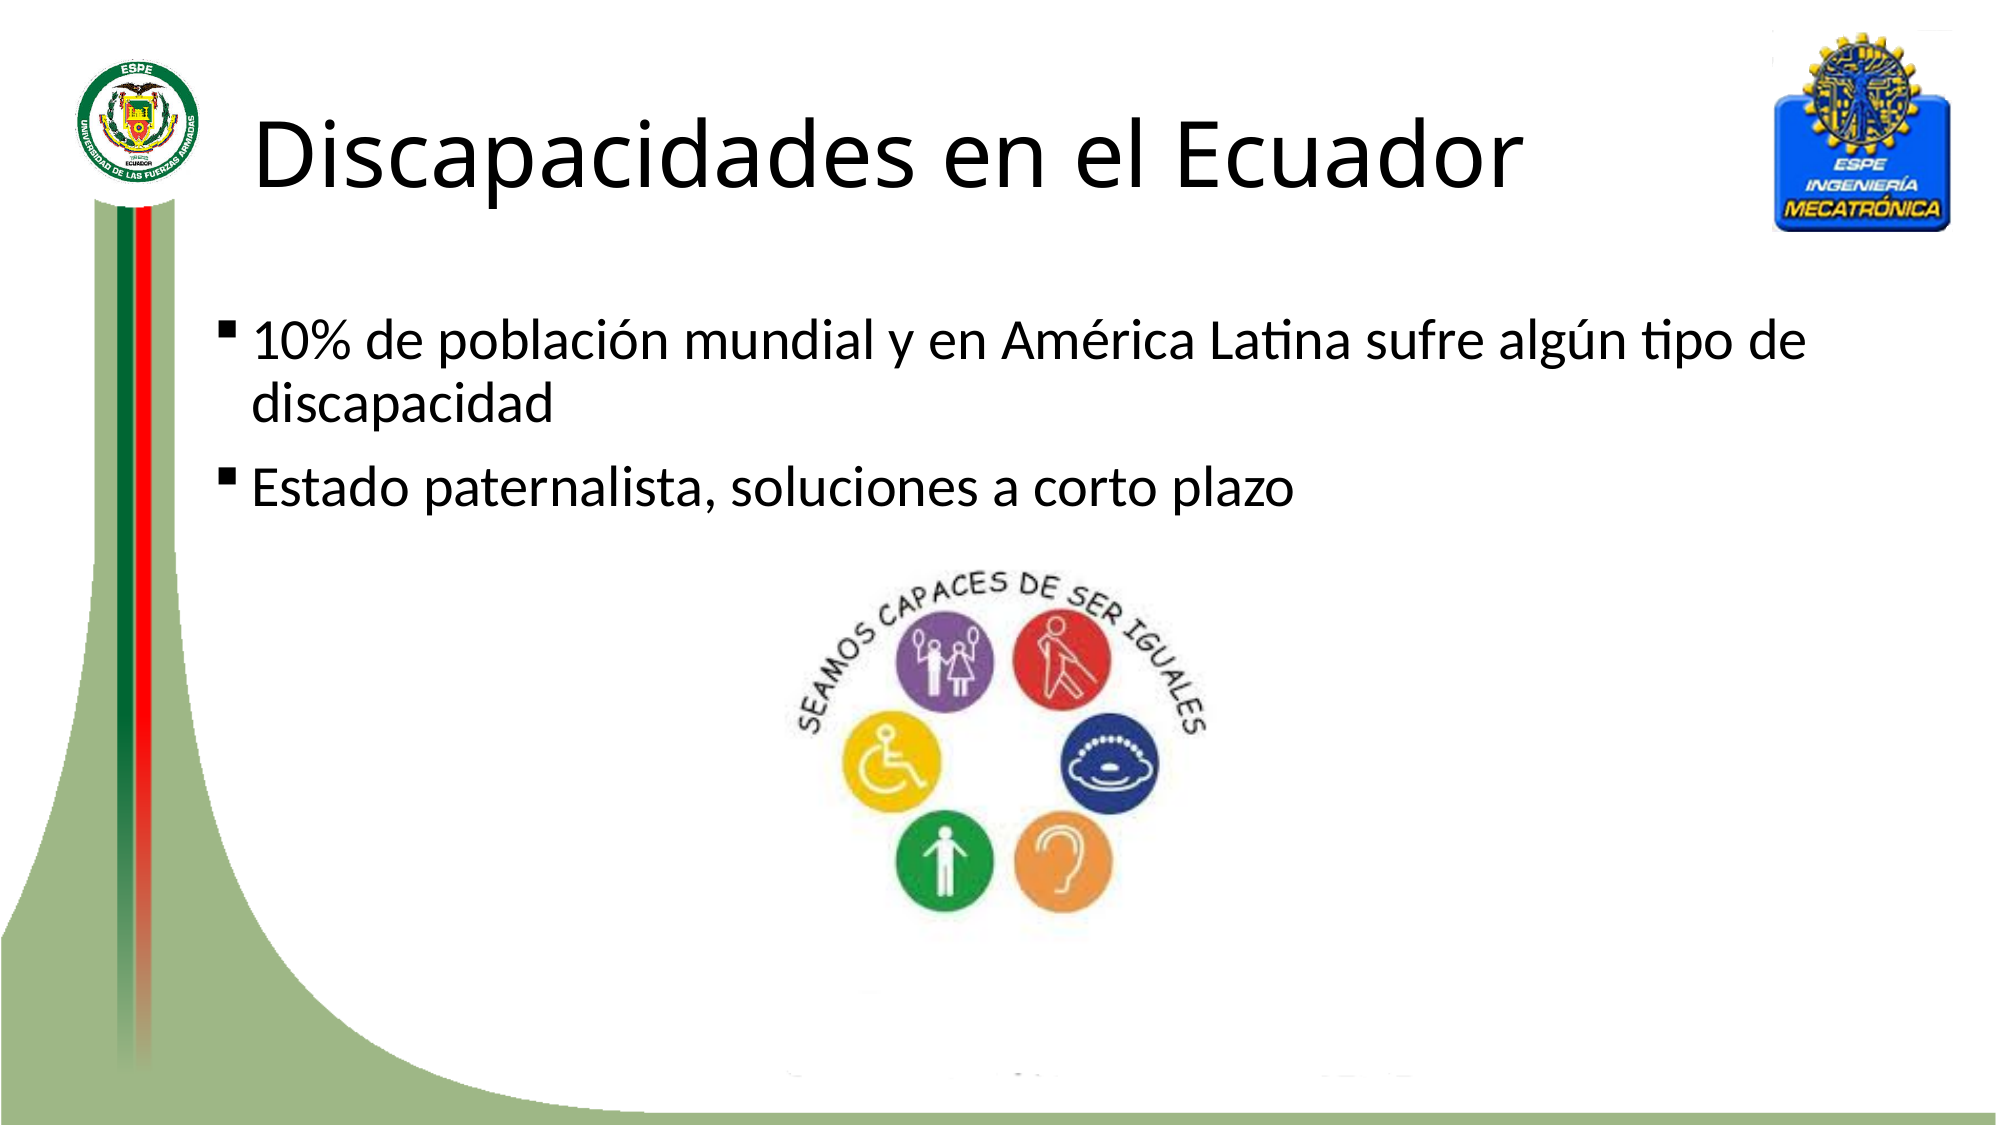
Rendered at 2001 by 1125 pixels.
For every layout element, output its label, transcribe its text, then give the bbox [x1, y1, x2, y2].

list 10% de población mundial y en América Latina sufre algún tipo de discapacidad Estado paternalista, soluciones a corto plazo [198, 301, 1924, 1016]
picture [0, 0, 2001, 1125]
title Discapacidades en el Ecuador [236, 49, 1962, 267]
